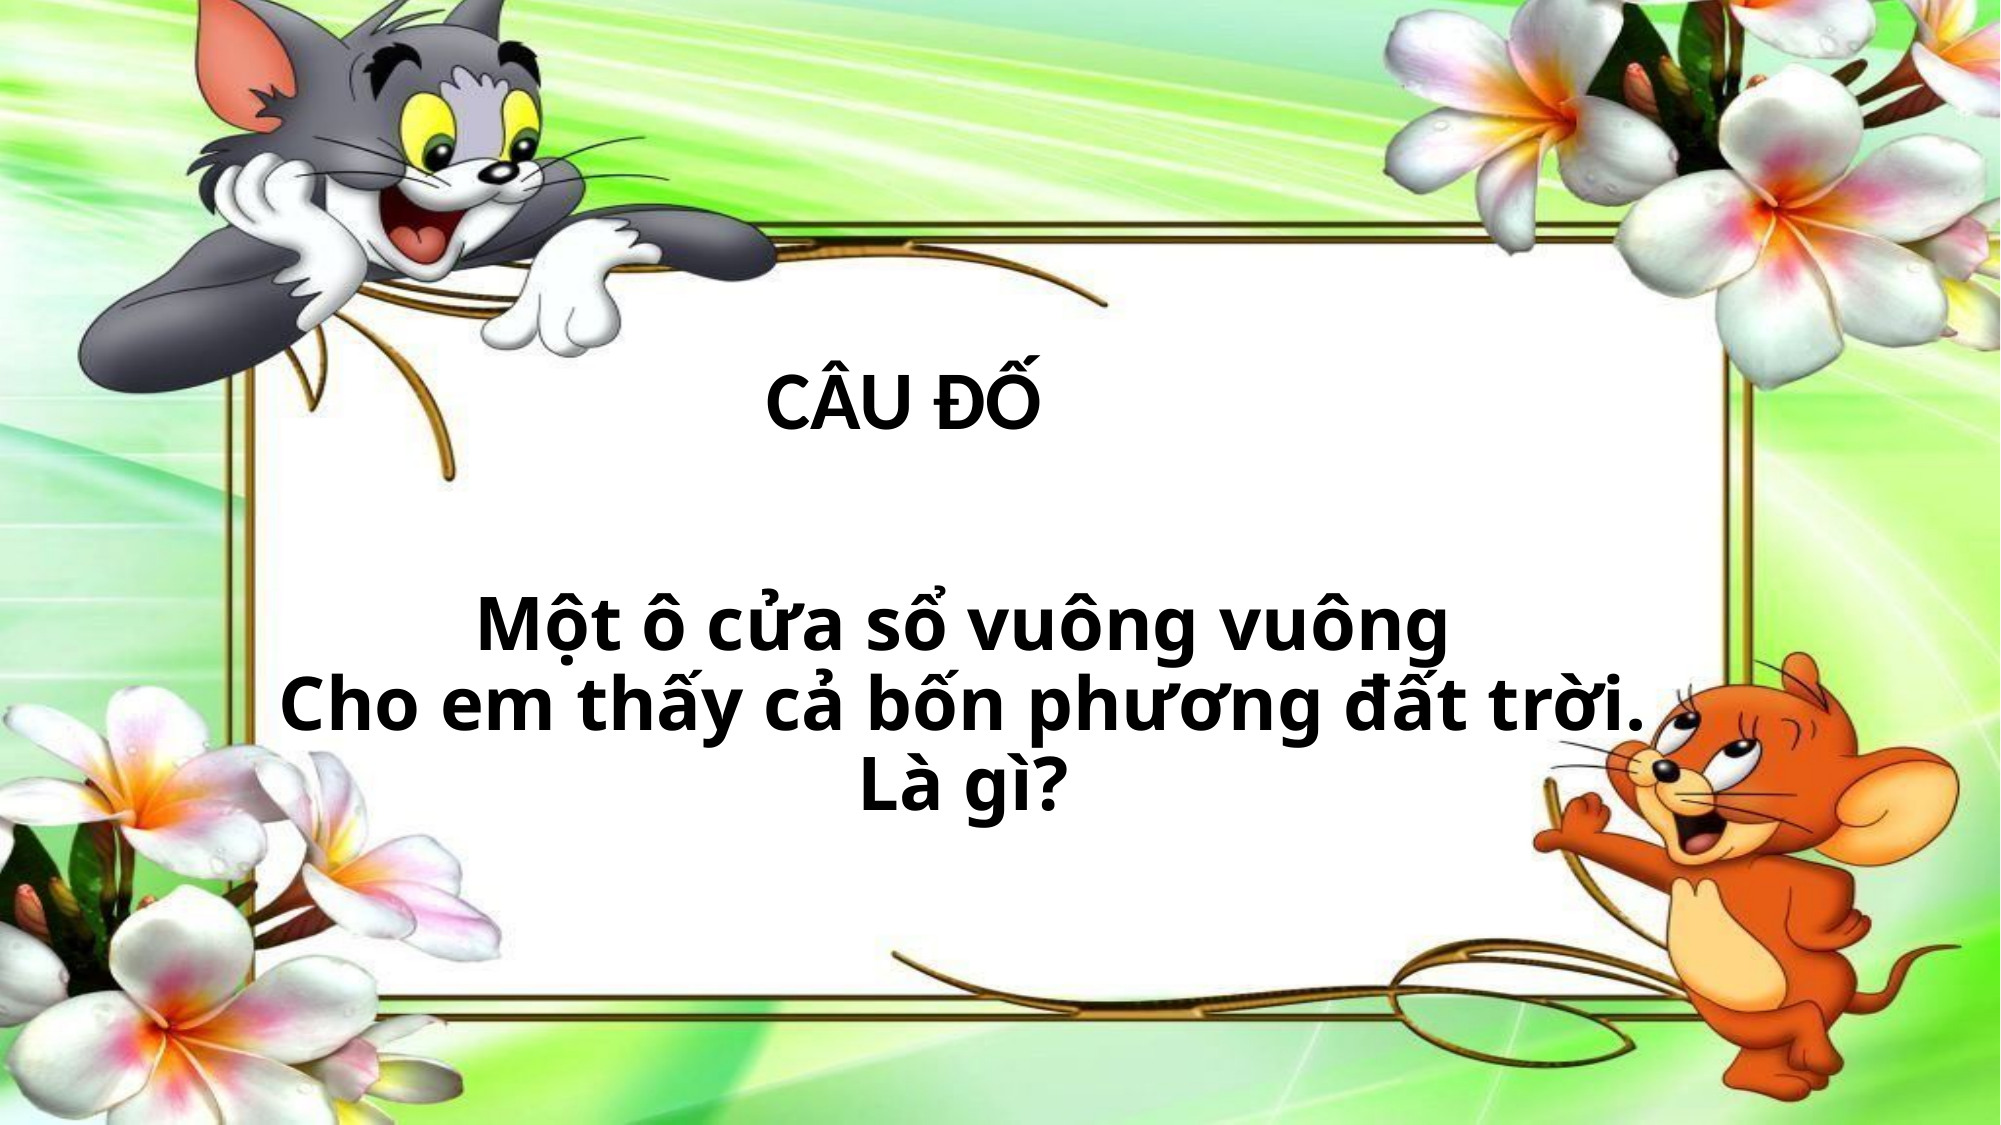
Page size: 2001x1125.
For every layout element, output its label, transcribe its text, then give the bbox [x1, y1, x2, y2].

text_box [344, 357, 1740, 613]
title Một ô cửa sổ vuông vuông Cho em thấy cả bốn phương đất trời. Là gì? [255, 473, 1672, 948]
picture [0, 0, 2001, 1125]
text_box CÂU ĐỐ [752, 339, 1172, 454]
